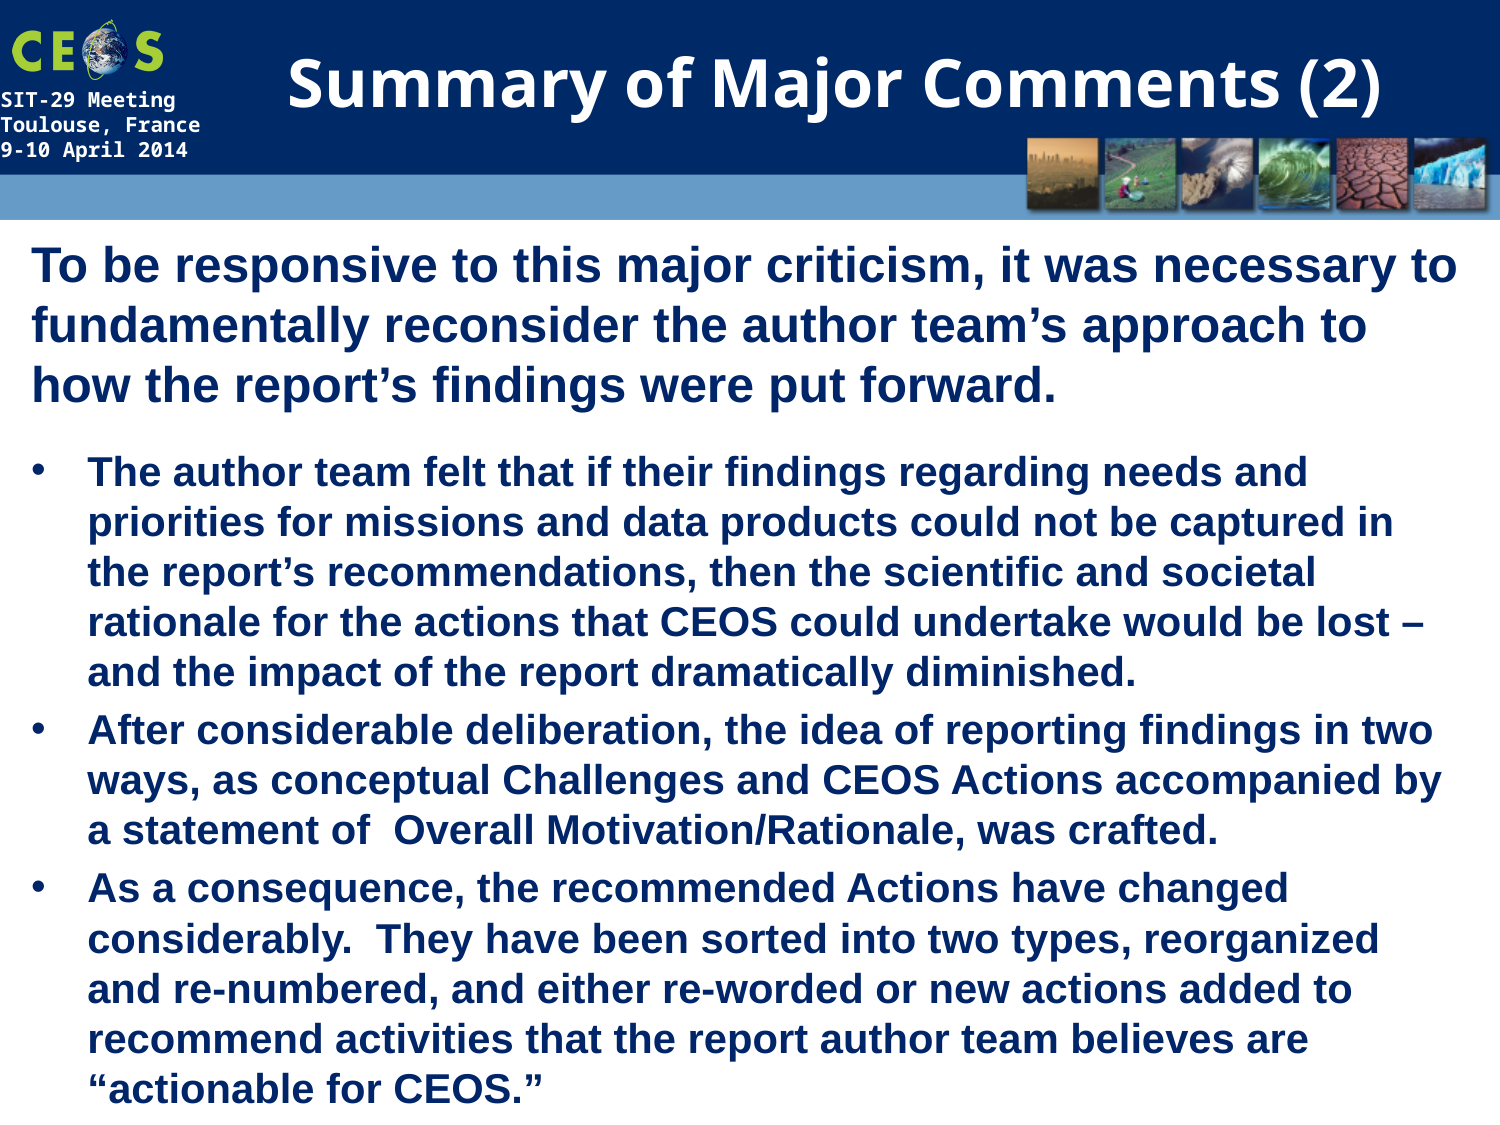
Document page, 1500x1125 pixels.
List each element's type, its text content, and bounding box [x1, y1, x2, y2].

picture [0, 0, 1500, 220]
title Summary of Major Comments (2) [272, 0, 1500, 163]
list To be responsive to this major criticism, it was necessary to fundamentally reconsider the author team’s approach to how the report’s findings were put forward. The author team felt that if their findings regarding needs and priorities for missions and data products could not be captured in the report’s recommendations, then the scientific and societal rationale for the actions that CEOS could undertake would be lost – and the impact of the report dramatically diminished. After considerable deliberation, the idea of reporting findings in two ways, as conceptual Challenges and CEOS Actions accompanied by a statement of Overall Motivation/Rationale, was crafted. As a consequence, the recommended Actions have changed considerably. They have been sorted into two types, reorganized and re-numbered, and either re-worded or new actions added to recommend activities that the report author team believes are “actionable for CEOS.” [15, 225, 1479, 1095]
